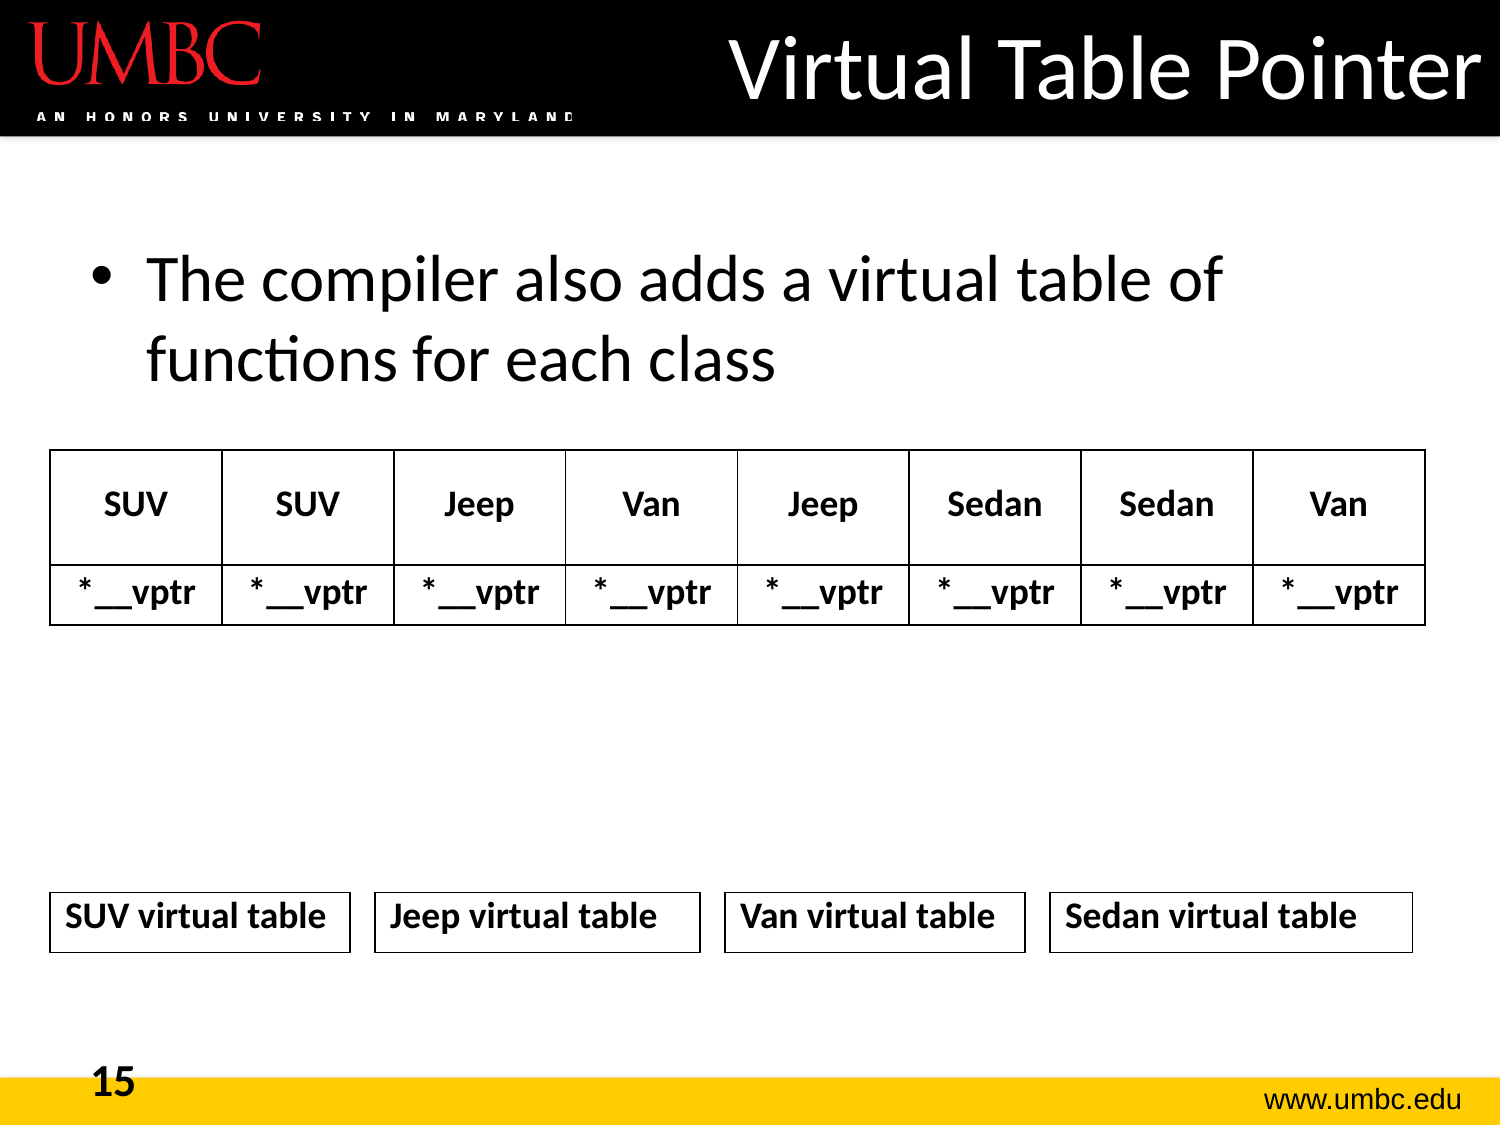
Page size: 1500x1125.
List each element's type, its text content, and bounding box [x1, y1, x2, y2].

table_cell *__vptr [223, 566, 393, 624]
table_header SUV [223, 451, 393, 564]
table_header Van [1254, 451, 1424, 564]
slide_number 15 [75, 1042, 425, 1103]
table_cell *__vptr [395, 566, 565, 624]
table_header Jeep [738, 451, 908, 564]
list The compiler also adds a virtual table of functions for each class [75, 226, 1425, 449]
table_header SUV [51, 451, 221, 564]
table_cell *__vptr [910, 566, 1080, 624]
table_cell *__vptr [1254, 566, 1424, 624]
table_header Jeep [395, 451, 565, 564]
title Virtual Table Pointer [150, 0, 1500, 188]
table_header SUV virtual table [51, 893, 349, 952]
table_cell *__vptr [566, 566, 737, 624]
list The compiler also adds a virtual table of functions for each class [75, 626, 1425, 1005]
table_header Sedan [1082, 451, 1252, 564]
table_header Sedan [910, 451, 1080, 564]
table_header Van virtual table [726, 893, 1024, 952]
table_header Jeep virtual table [376, 893, 699, 952]
table_header Van [566, 451, 737, 564]
table_cell *__vptr [1082, 566, 1252, 624]
table_cell *__vptr [738, 566, 908, 624]
table_header Sedan virtual table [1051, 893, 1412, 952]
table_cell *__vptr [51, 566, 221, 624]
